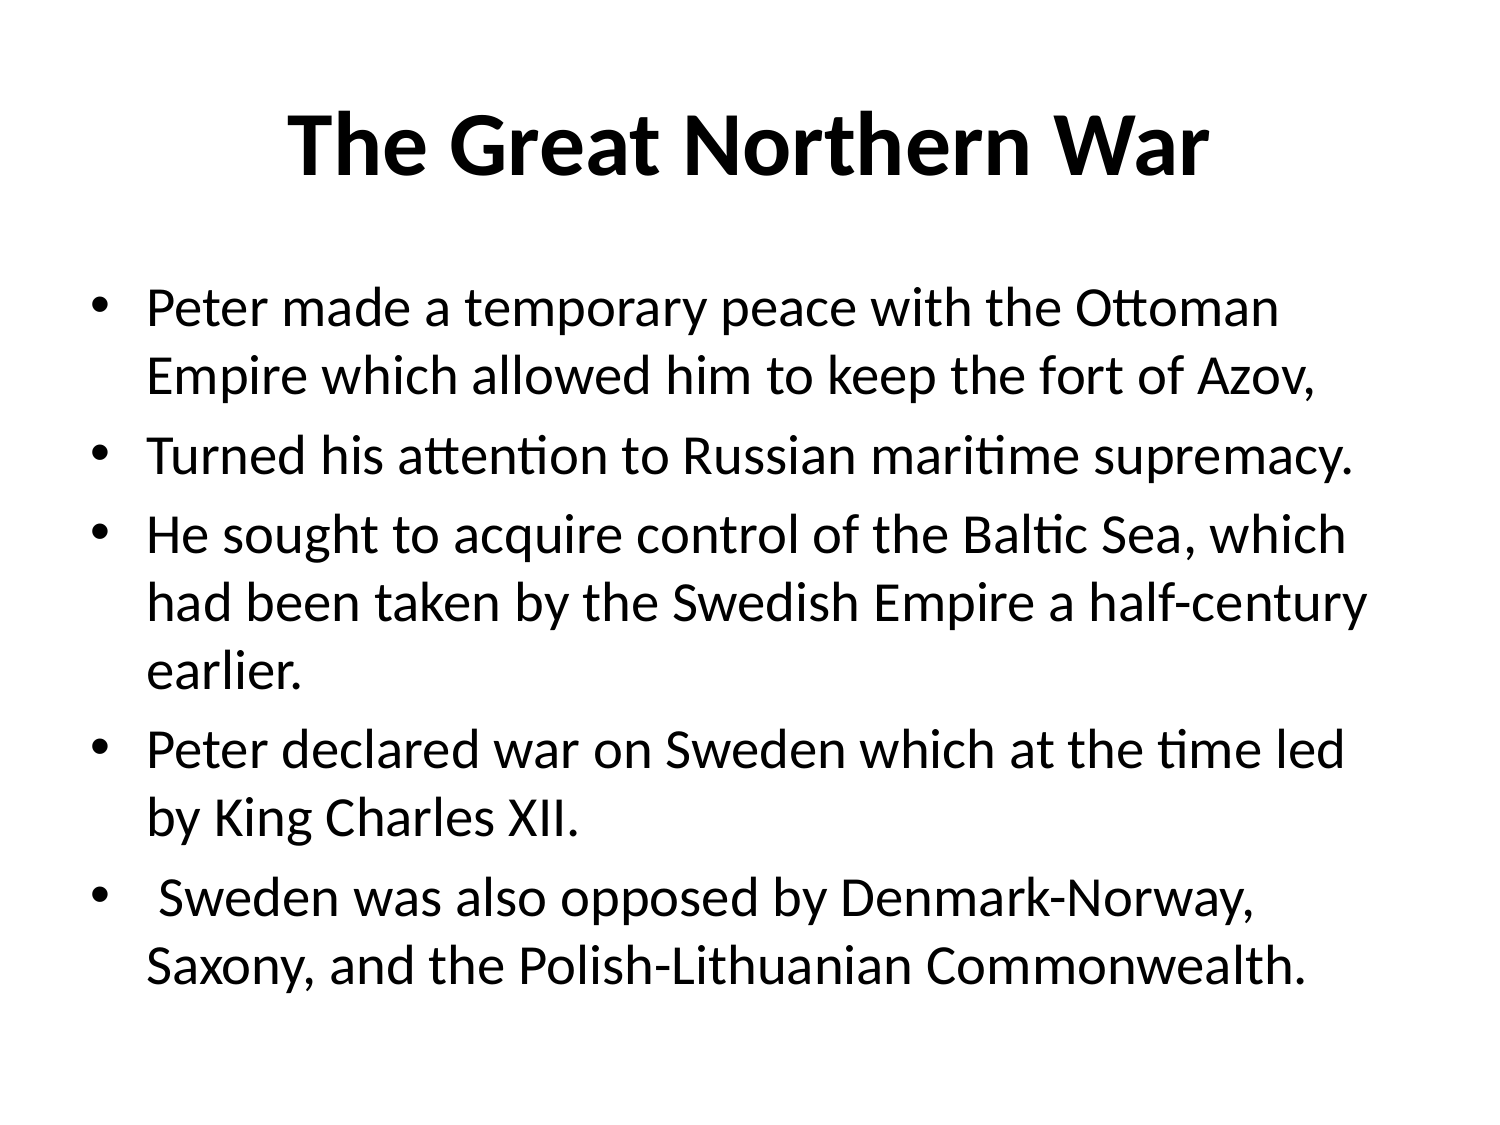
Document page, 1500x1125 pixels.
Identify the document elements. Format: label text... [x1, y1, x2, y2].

list Peter made a temporary peace with the Ottoman Empire which allowed him to keep the fort of Azov, Turned his attention to Russian maritime supremacy. He sought to acquire control of the Baltic Sea, which had been taken by the Swedish Empire a half-century earlier. Peter declared war on Sweden which at the time led by King Charles XII. Sweden was also opposed by Denmark-Norway, Saxony, and the Polish-Lithuanian Commonwealth. [75, 262, 1425, 1005]
title The Great Northern War [75, 45, 1425, 233]
